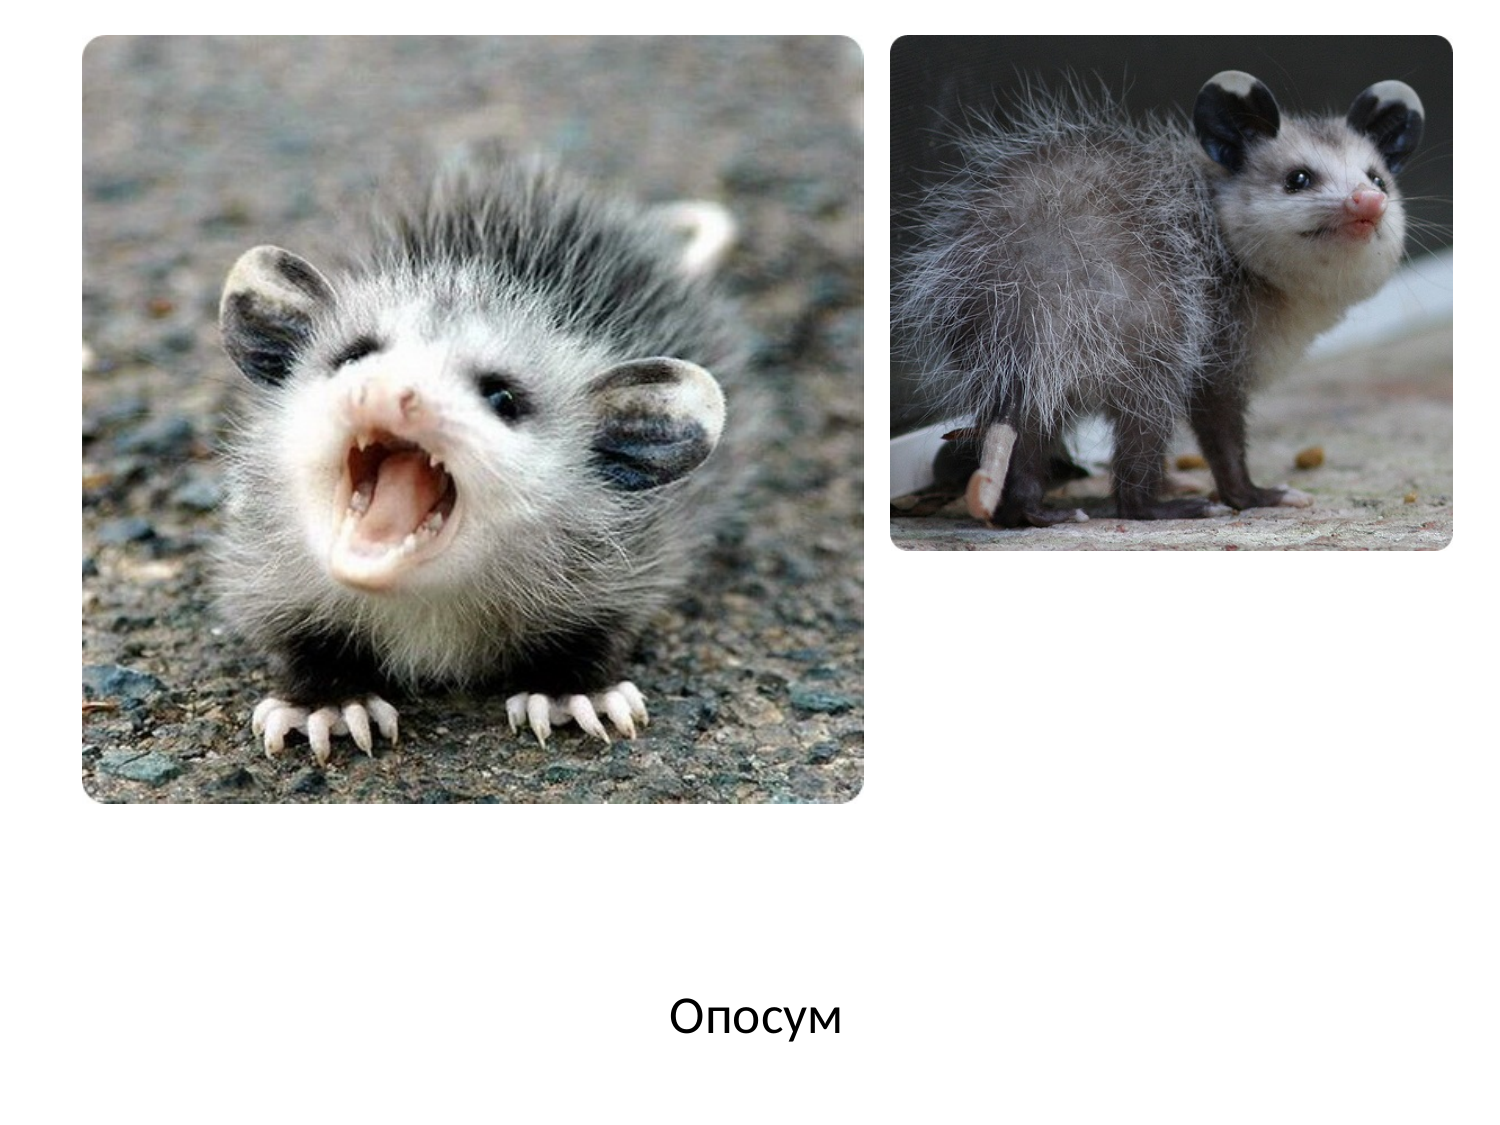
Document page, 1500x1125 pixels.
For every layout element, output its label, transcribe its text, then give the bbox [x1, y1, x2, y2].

picture [890, 34, 1453, 551]
picture [81, 34, 864, 805]
list Опосум [82, 972, 1432, 1052]
